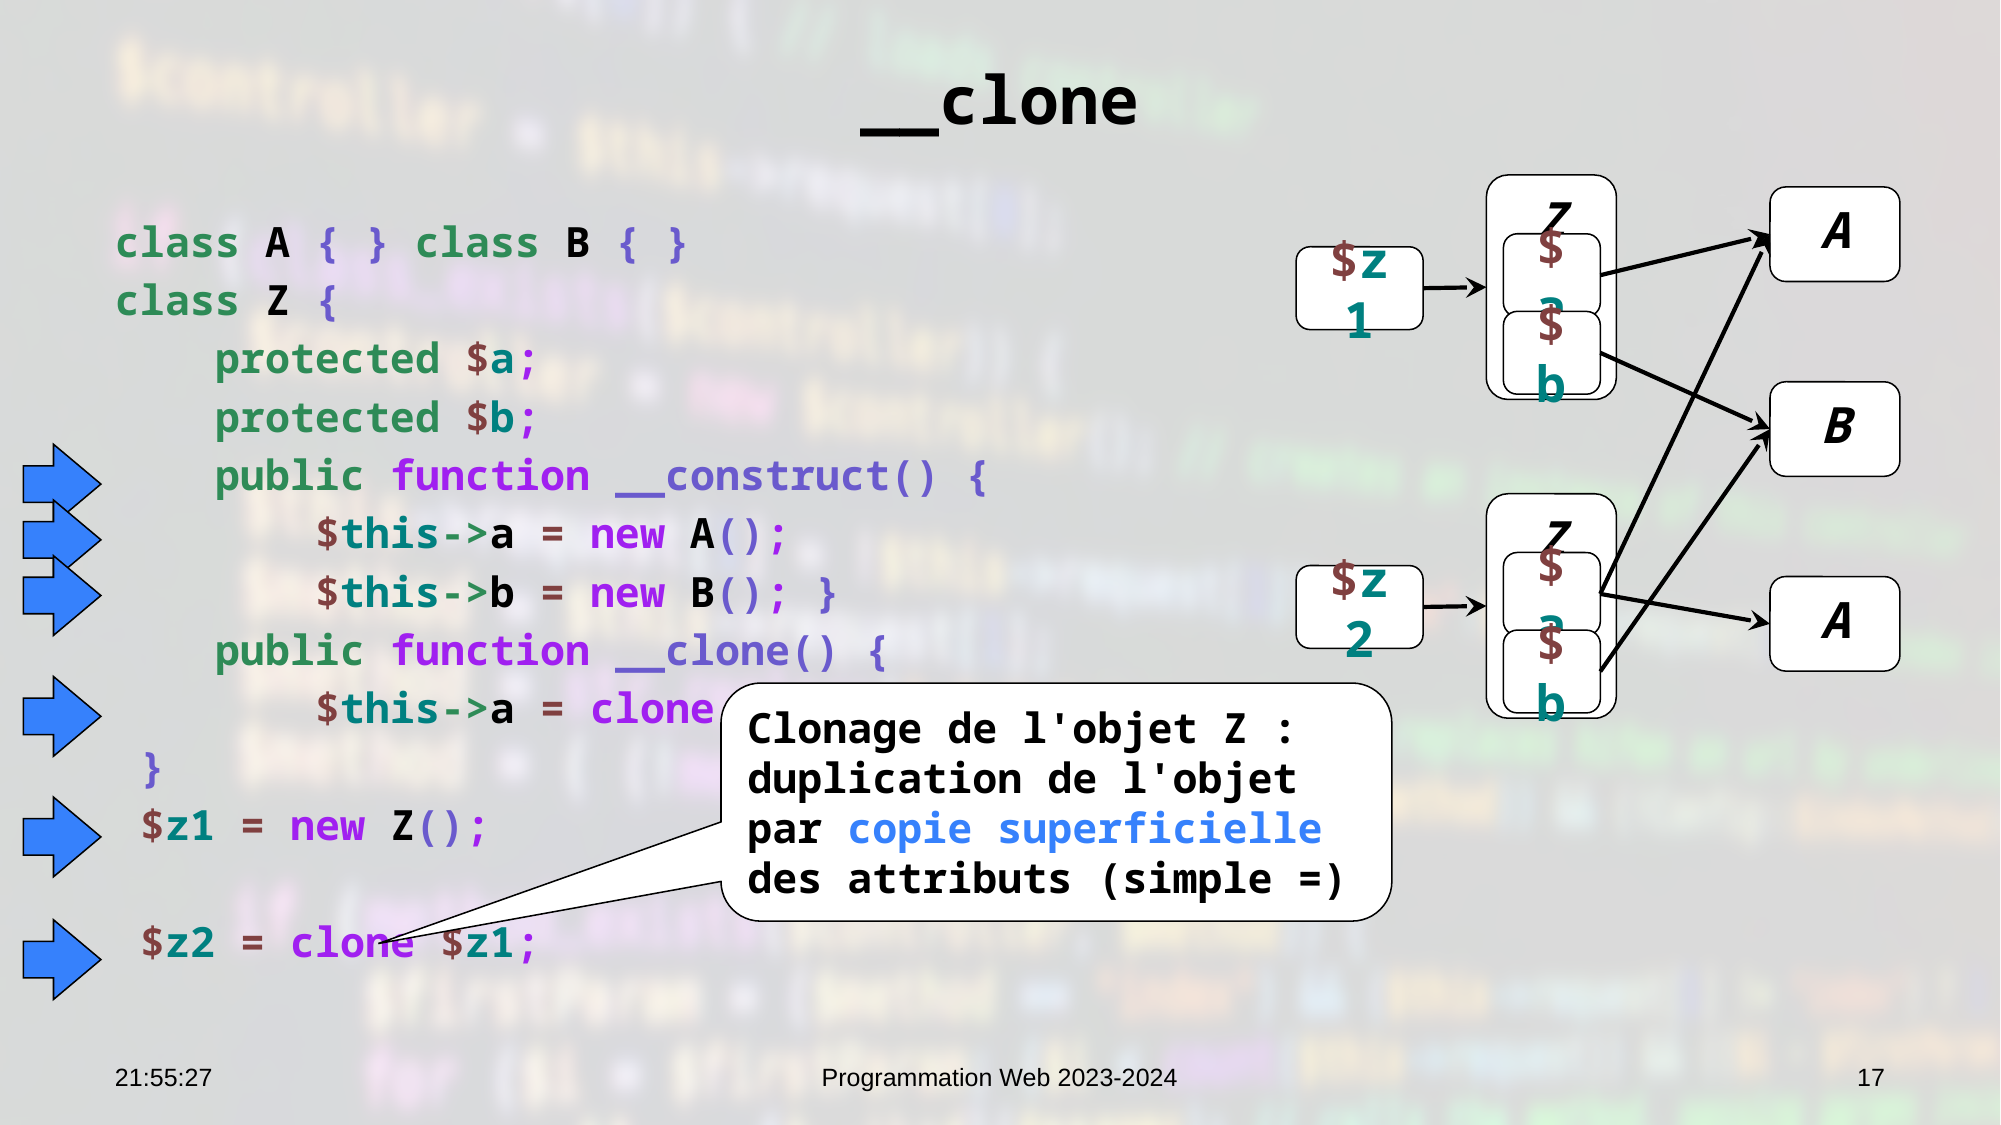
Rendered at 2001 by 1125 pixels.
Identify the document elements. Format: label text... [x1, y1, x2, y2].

text_box [23, 555, 101, 636]
text_box [23, 444, 101, 512]
text_box A [1769, 186, 1900, 282]
list class A { } class B { } class Z { protected $a; protected $b; public function __construct() { $this->a = new A(); $this->b = new B(); } public function __clone() { $this->a = clone $this->a; } } $z1 = new Z(); $z2 = clone $z1; [99, 207, 1901, 1036]
text_box $b [1503, 311, 1593, 395]
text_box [1598, 593, 1771, 625]
footer Programmation Web 2023-2024 [683, 1058, 1317, 1100]
text_box [23, 797, 101, 877]
slide_number 17 [1433, 1058, 1901, 1100]
text_box [23, 676, 101, 757]
text_box $a [1503, 552, 1593, 632]
title __clone [99, 44, 1901, 152]
picture [0, 0, 2001, 1125]
text_box $b [1503, 630, 1601, 713]
text_box Z [1486, 493, 1617, 719]
text_box $a [1503, 233, 1594, 314]
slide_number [99, 1058, 567, 1100]
text_box Clonage de l'objet Z : duplication de l'objet par copie superficielle des attributs (simple =) [378, 683, 1392, 944]
text_box B [1776, 381, 1900, 477]
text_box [1598, 631, 1771, 672]
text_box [1598, 233, 1771, 428]
text_box $z1 [1296, 246, 1424, 330]
text_box A [1775, 576, 1900, 672]
text_box $z2 [1296, 565, 1424, 649]
text_box [23, 919, 101, 1000]
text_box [1598, 428, 1771, 593]
text_box Z [1486, 174, 1617, 400]
text_box [23, 500, 101, 567]
